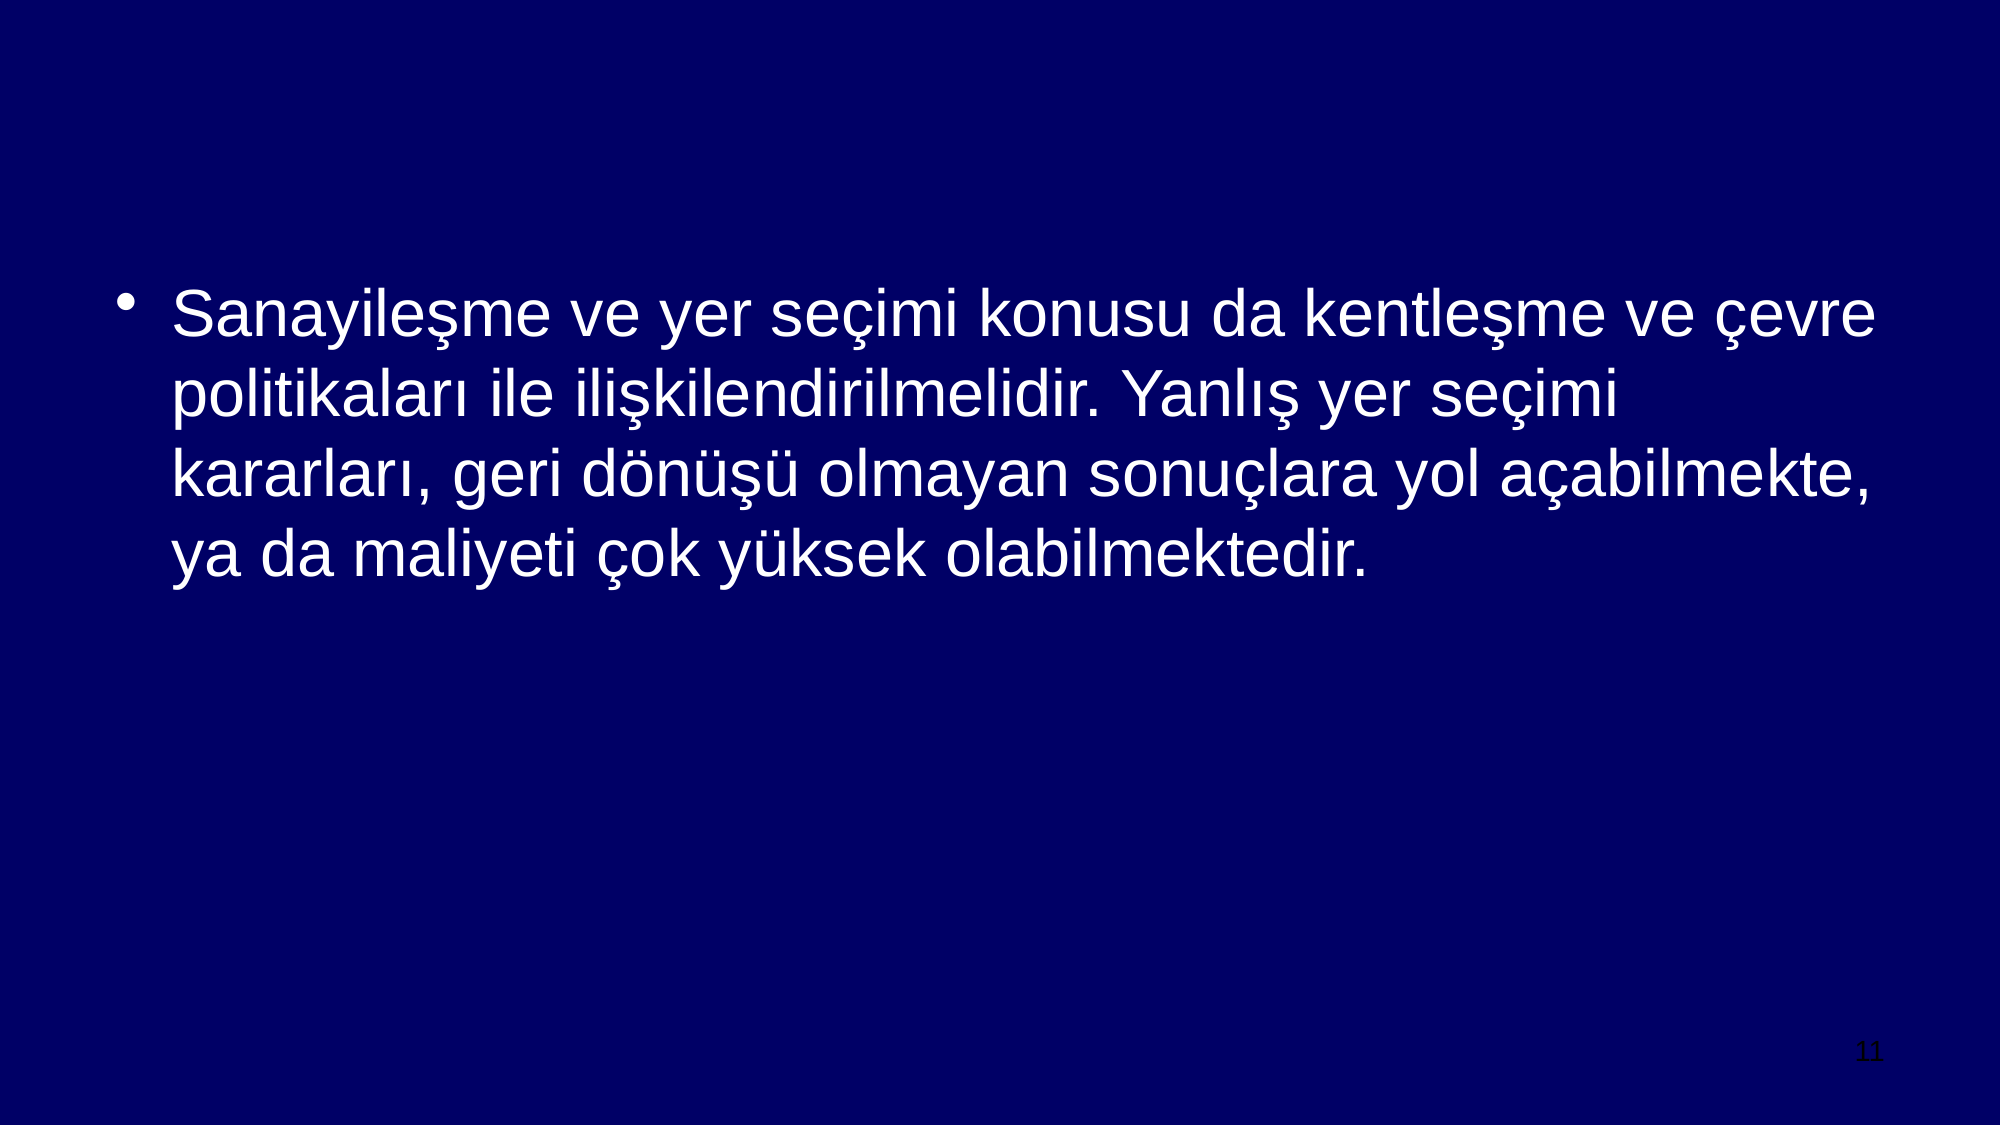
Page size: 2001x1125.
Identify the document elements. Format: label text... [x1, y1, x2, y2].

slide_number 11 [1433, 1024, 1901, 1103]
list Sanayileşme ve yer seçimi konusu da kentleşme ve çevre politikaları ile ilişkilendirilmelidir. Yanlış yer seçimi kararları, geri dönüşü olmayan sonuçlara yol açabilmekte, ya da maliyeti çok yüksek olabilmektedir. [99, 262, 1900, 1005]
